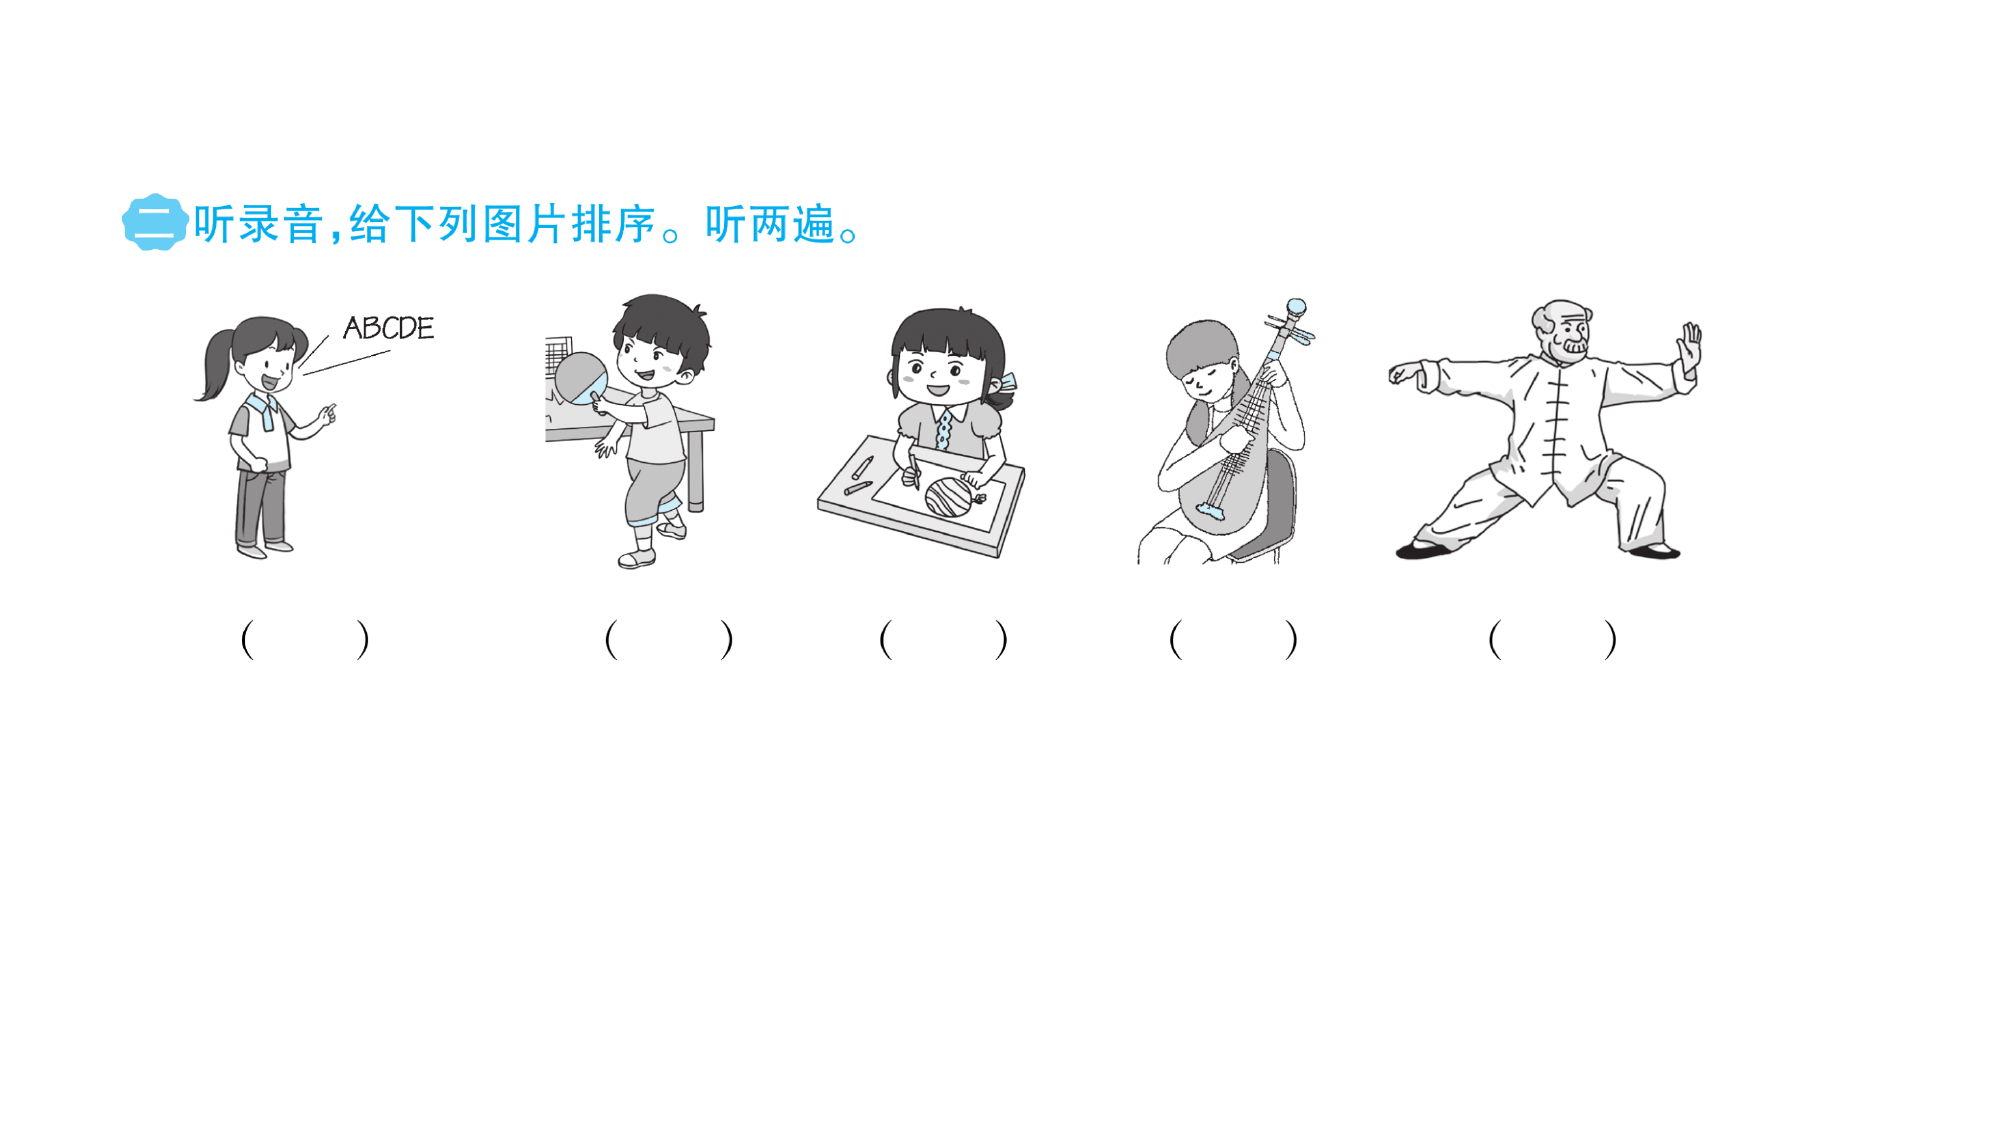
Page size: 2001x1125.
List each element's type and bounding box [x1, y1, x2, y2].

picture [118, 177, 2000, 684]
